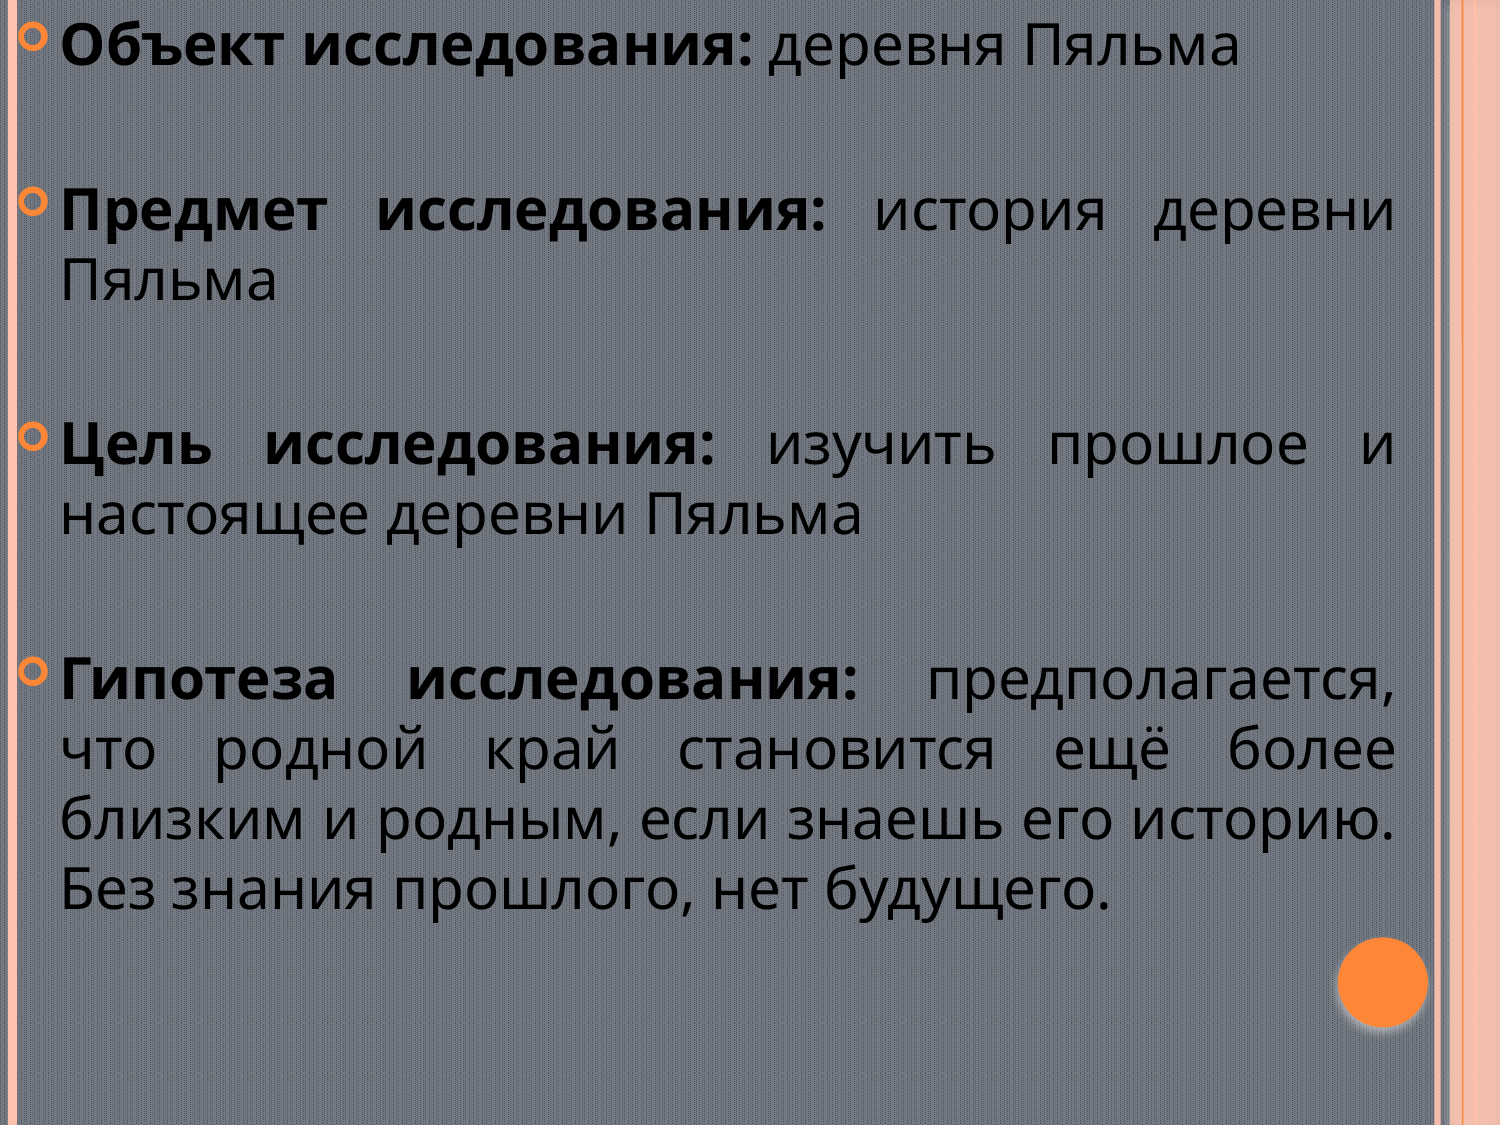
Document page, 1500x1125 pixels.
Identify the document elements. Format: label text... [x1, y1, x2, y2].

list Объект исследования: деревня Пяльма Предмет исследования: история деревни Пяльма Цель исследования: изучить прошлое и настоящее деревни Пяльма Гипотеза исследования: предполагается, что родной край становится ещё более близким и родным, если знаешь его историю. Без знания прошлого, нет будущего. [0, 0, 1412, 1125]
